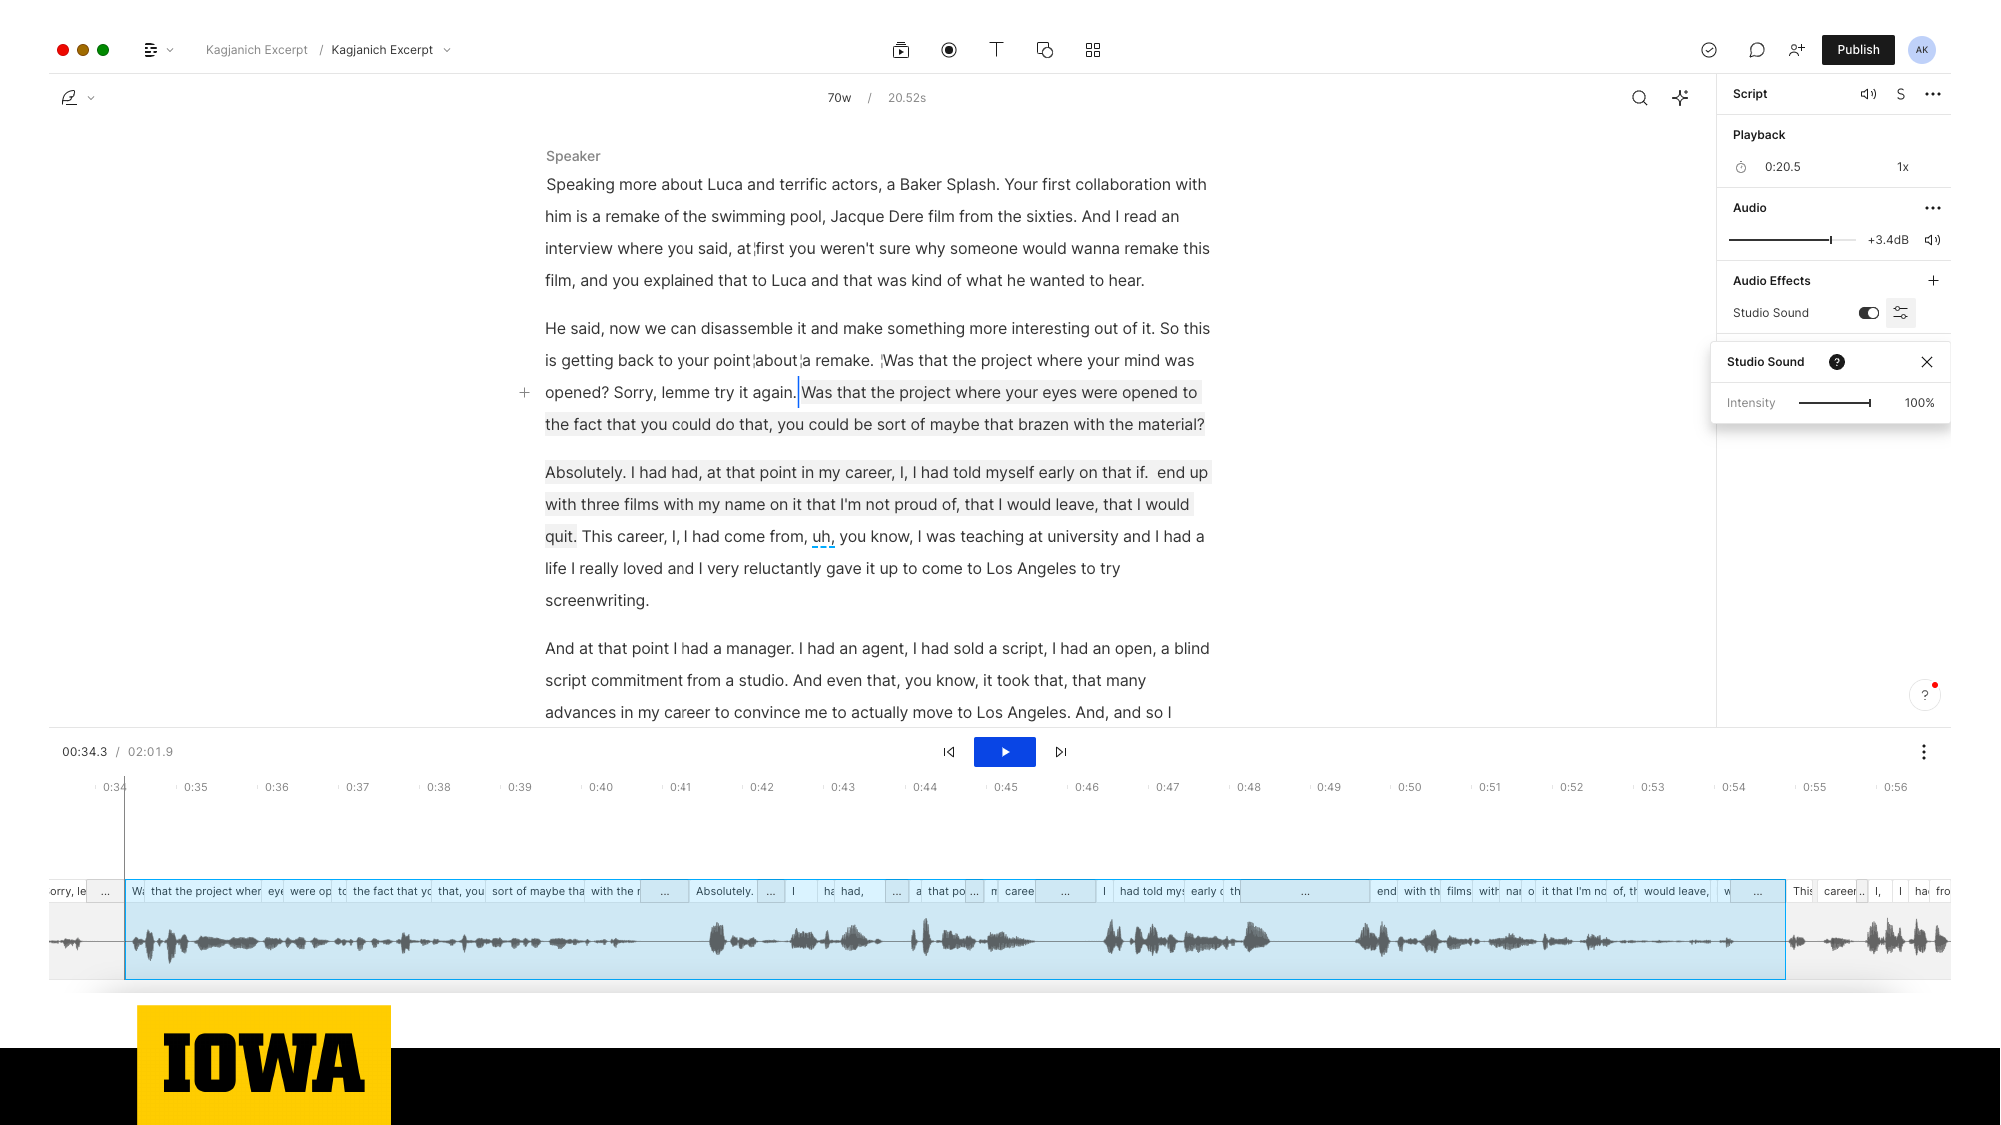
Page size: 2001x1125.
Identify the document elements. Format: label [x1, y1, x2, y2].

list [49, 31, 1951, 993]
picture [137, 1005, 391, 1125]
